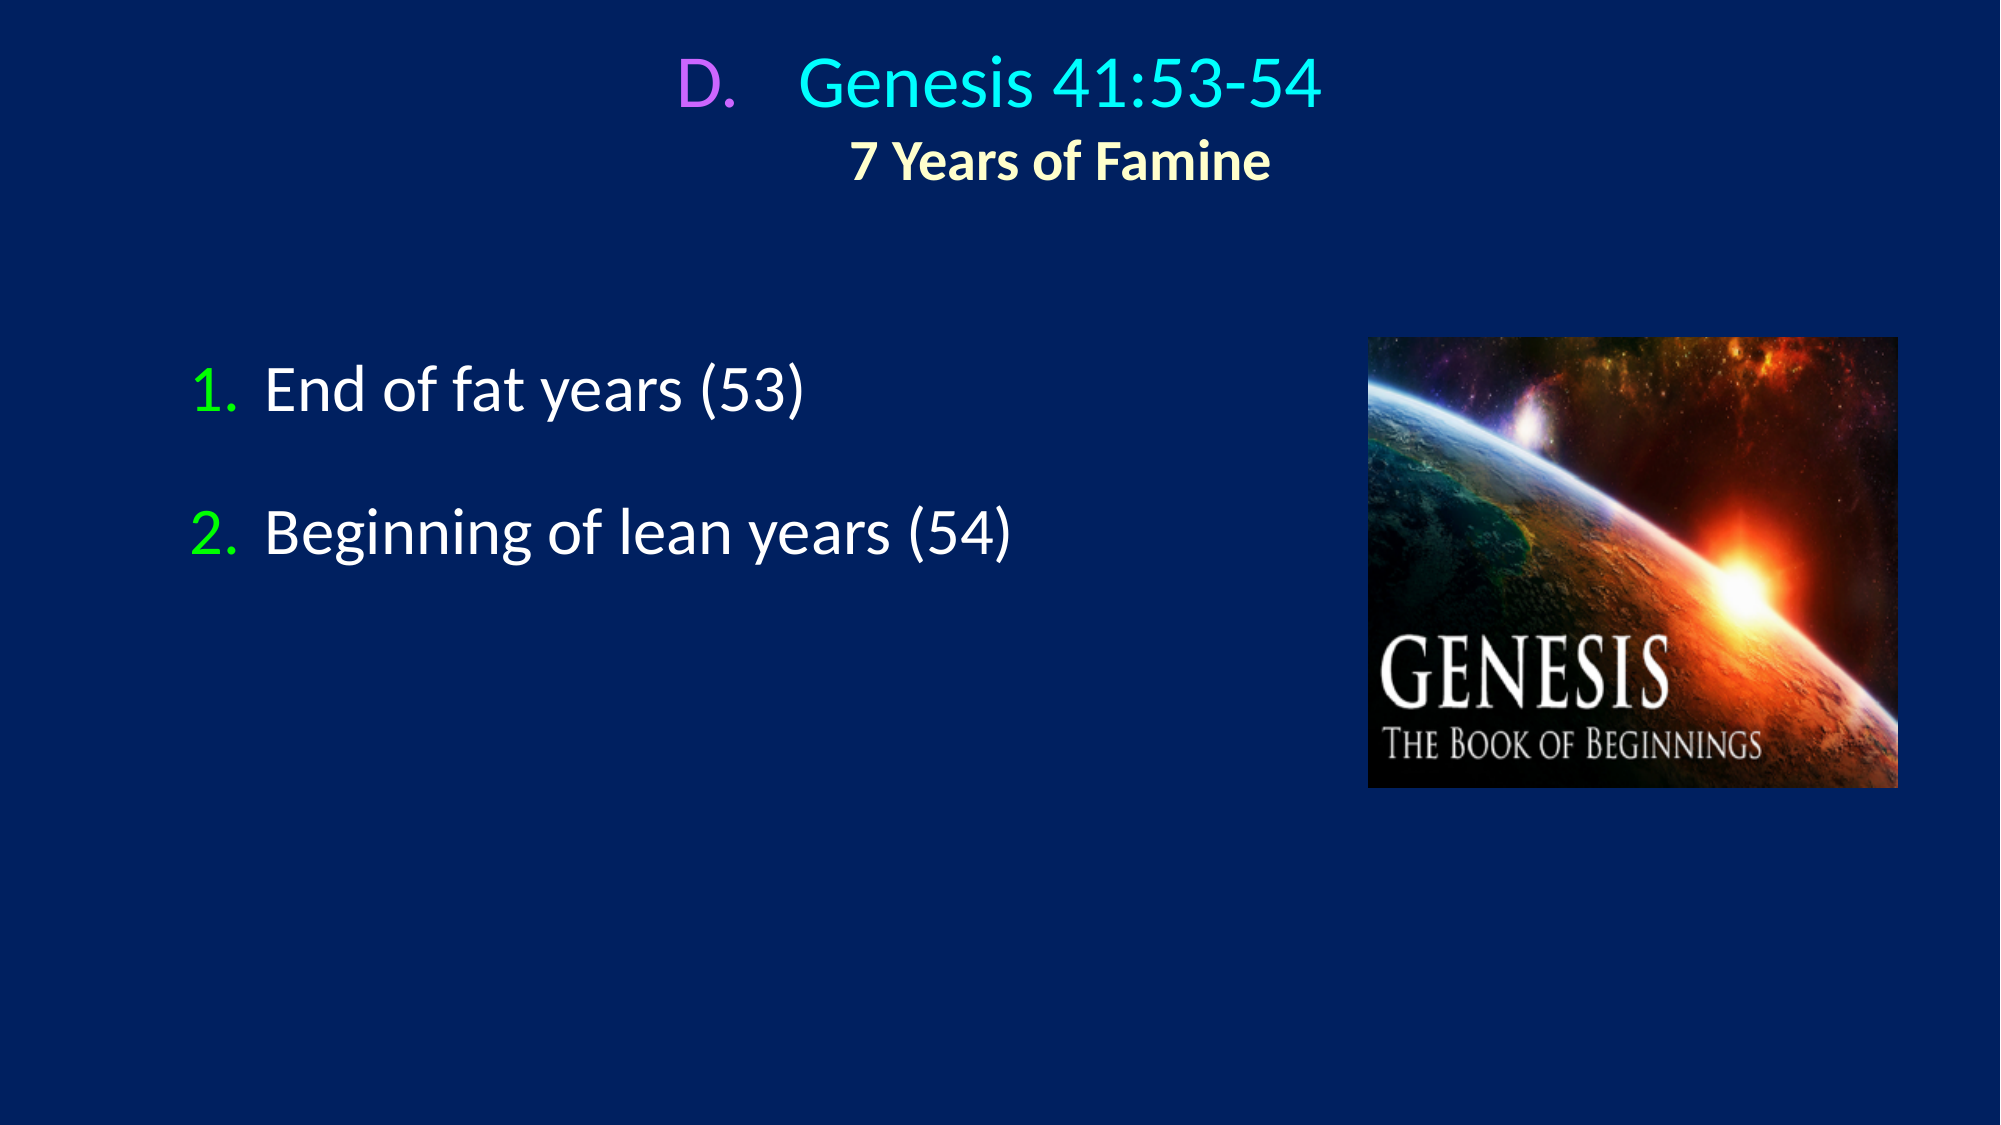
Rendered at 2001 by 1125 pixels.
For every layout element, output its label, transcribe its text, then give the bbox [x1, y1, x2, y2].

picture [1367, 337, 1898, 788]
list End of fat years (53) Beginning of lean years (54) [174, 337, 1288, 788]
title Genesis 41:53-54 7 Years of Famine [392, 37, 1607, 188]
